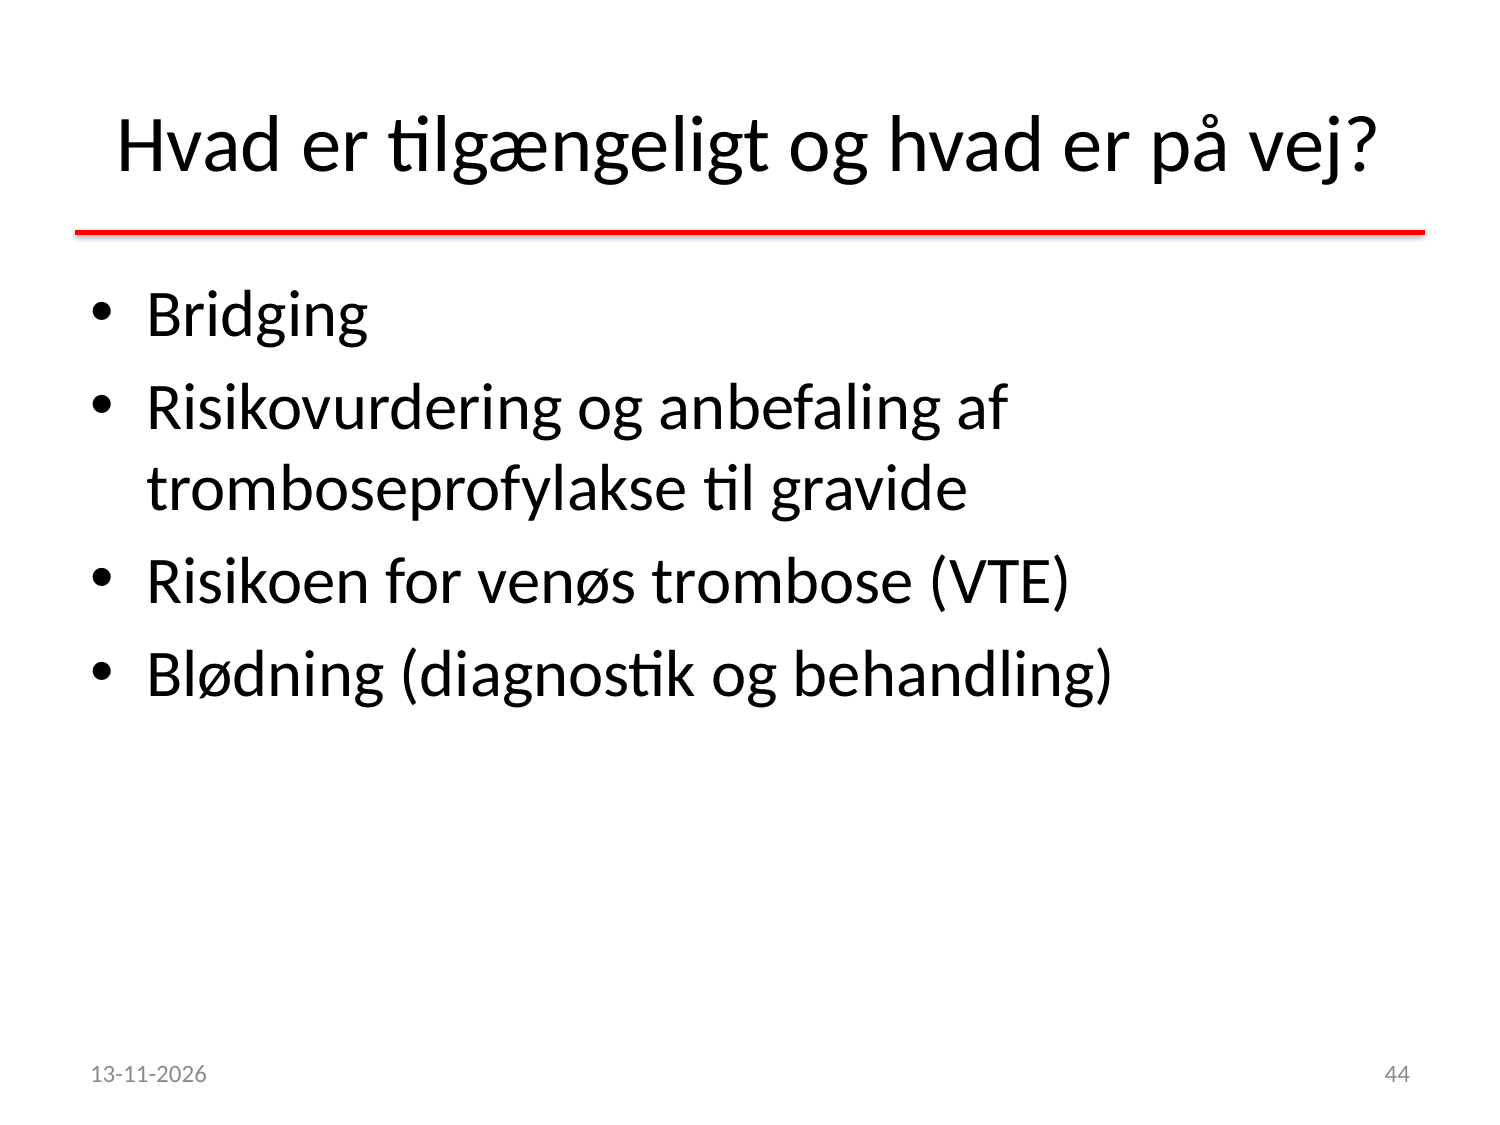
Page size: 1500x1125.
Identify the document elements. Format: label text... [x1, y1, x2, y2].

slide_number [75, 1042, 425, 1103]
title Hvad er tilgængeligt og hvad er på vej? [75, 45, 1425, 233]
list Bridging Risikovurdering og anbefaling af tromboseprofylakse til gravide Risikoen for venøs trombose (VTE) Blødning (diagnostik og behandling) [75, 262, 1425, 1005]
slide_number 44 [1074, 1042, 1425, 1103]
